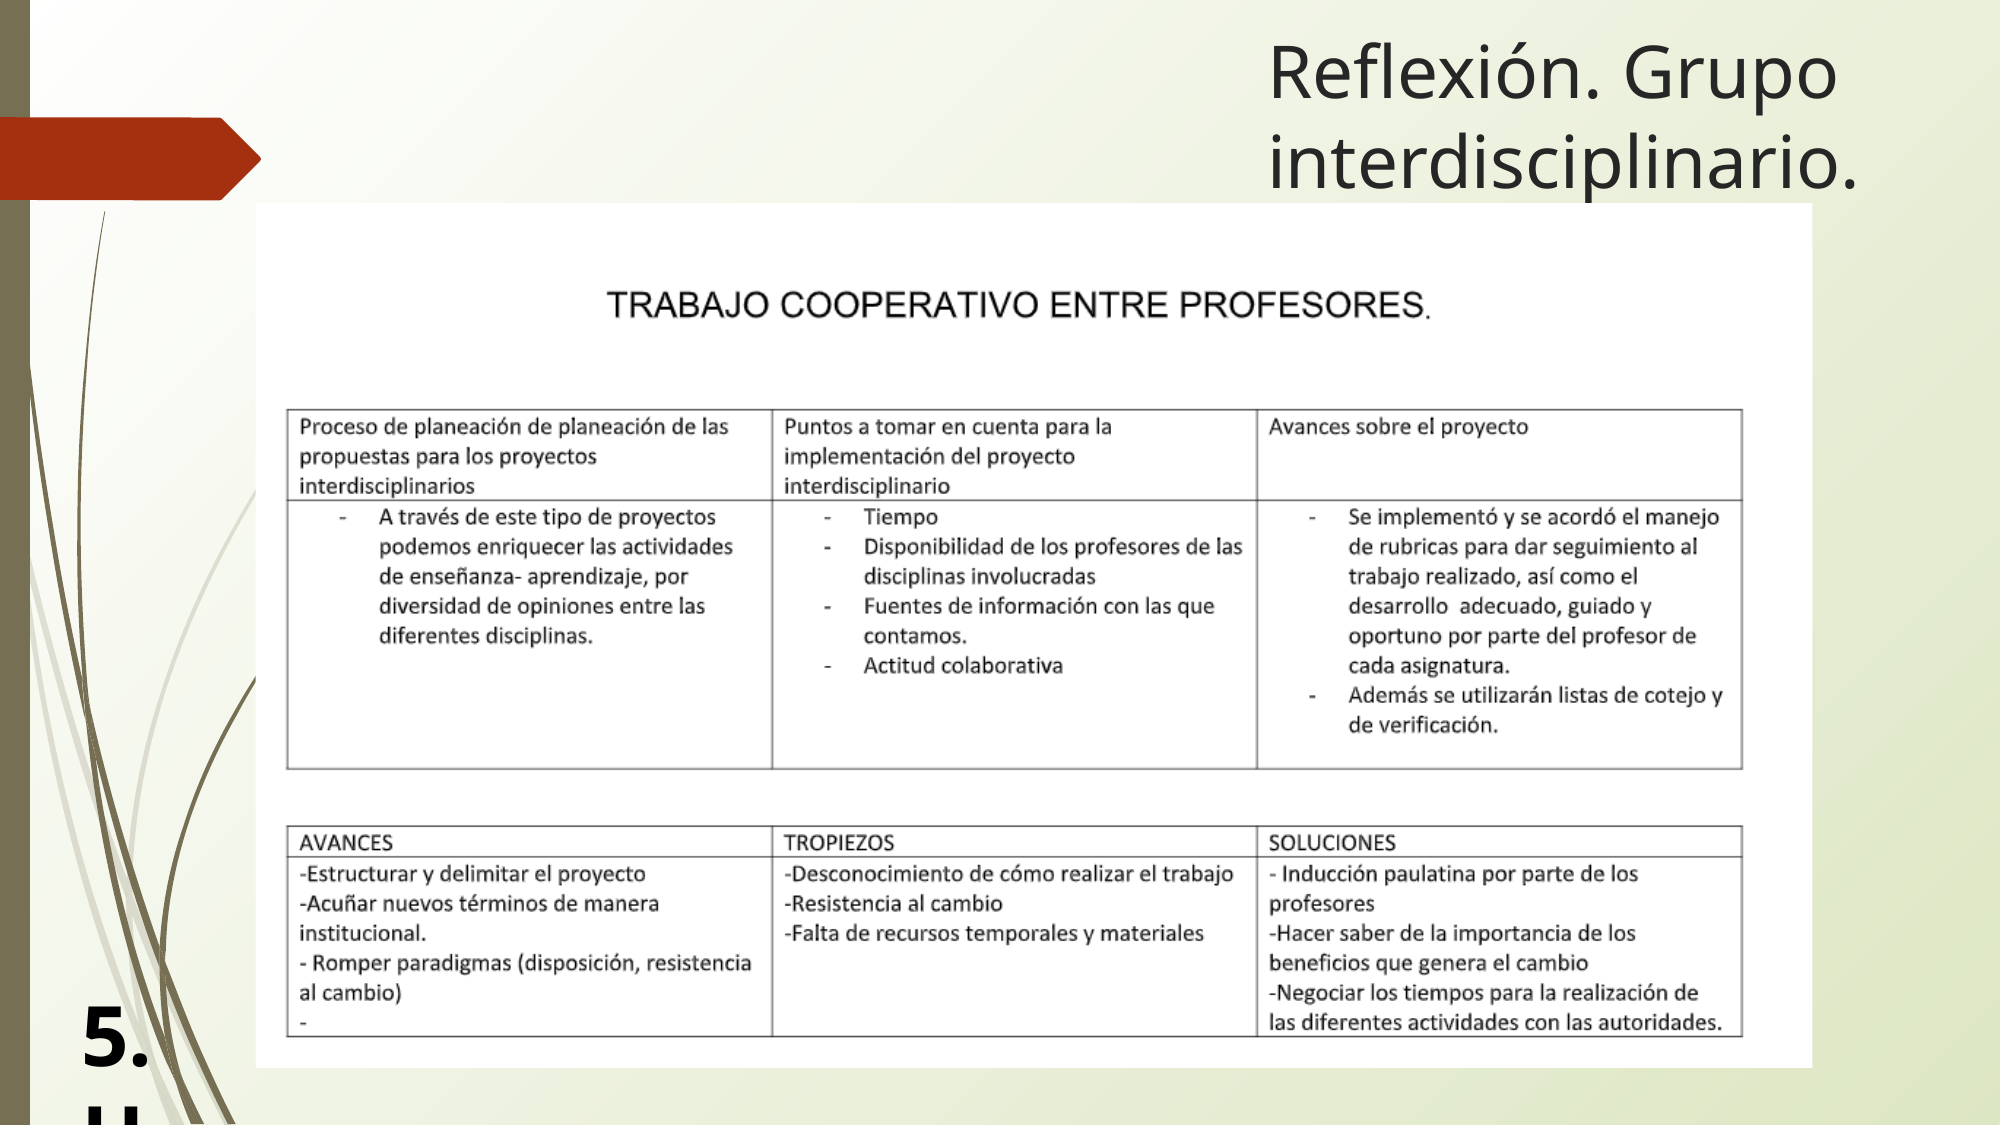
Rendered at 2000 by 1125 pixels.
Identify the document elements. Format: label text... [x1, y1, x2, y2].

title Reflexión. Grupo interdisciplinario. [1252, 18, 1901, 229]
text_box 5.H [66, 975, 229, 1125]
picture [255, 203, 1813, 1068]
